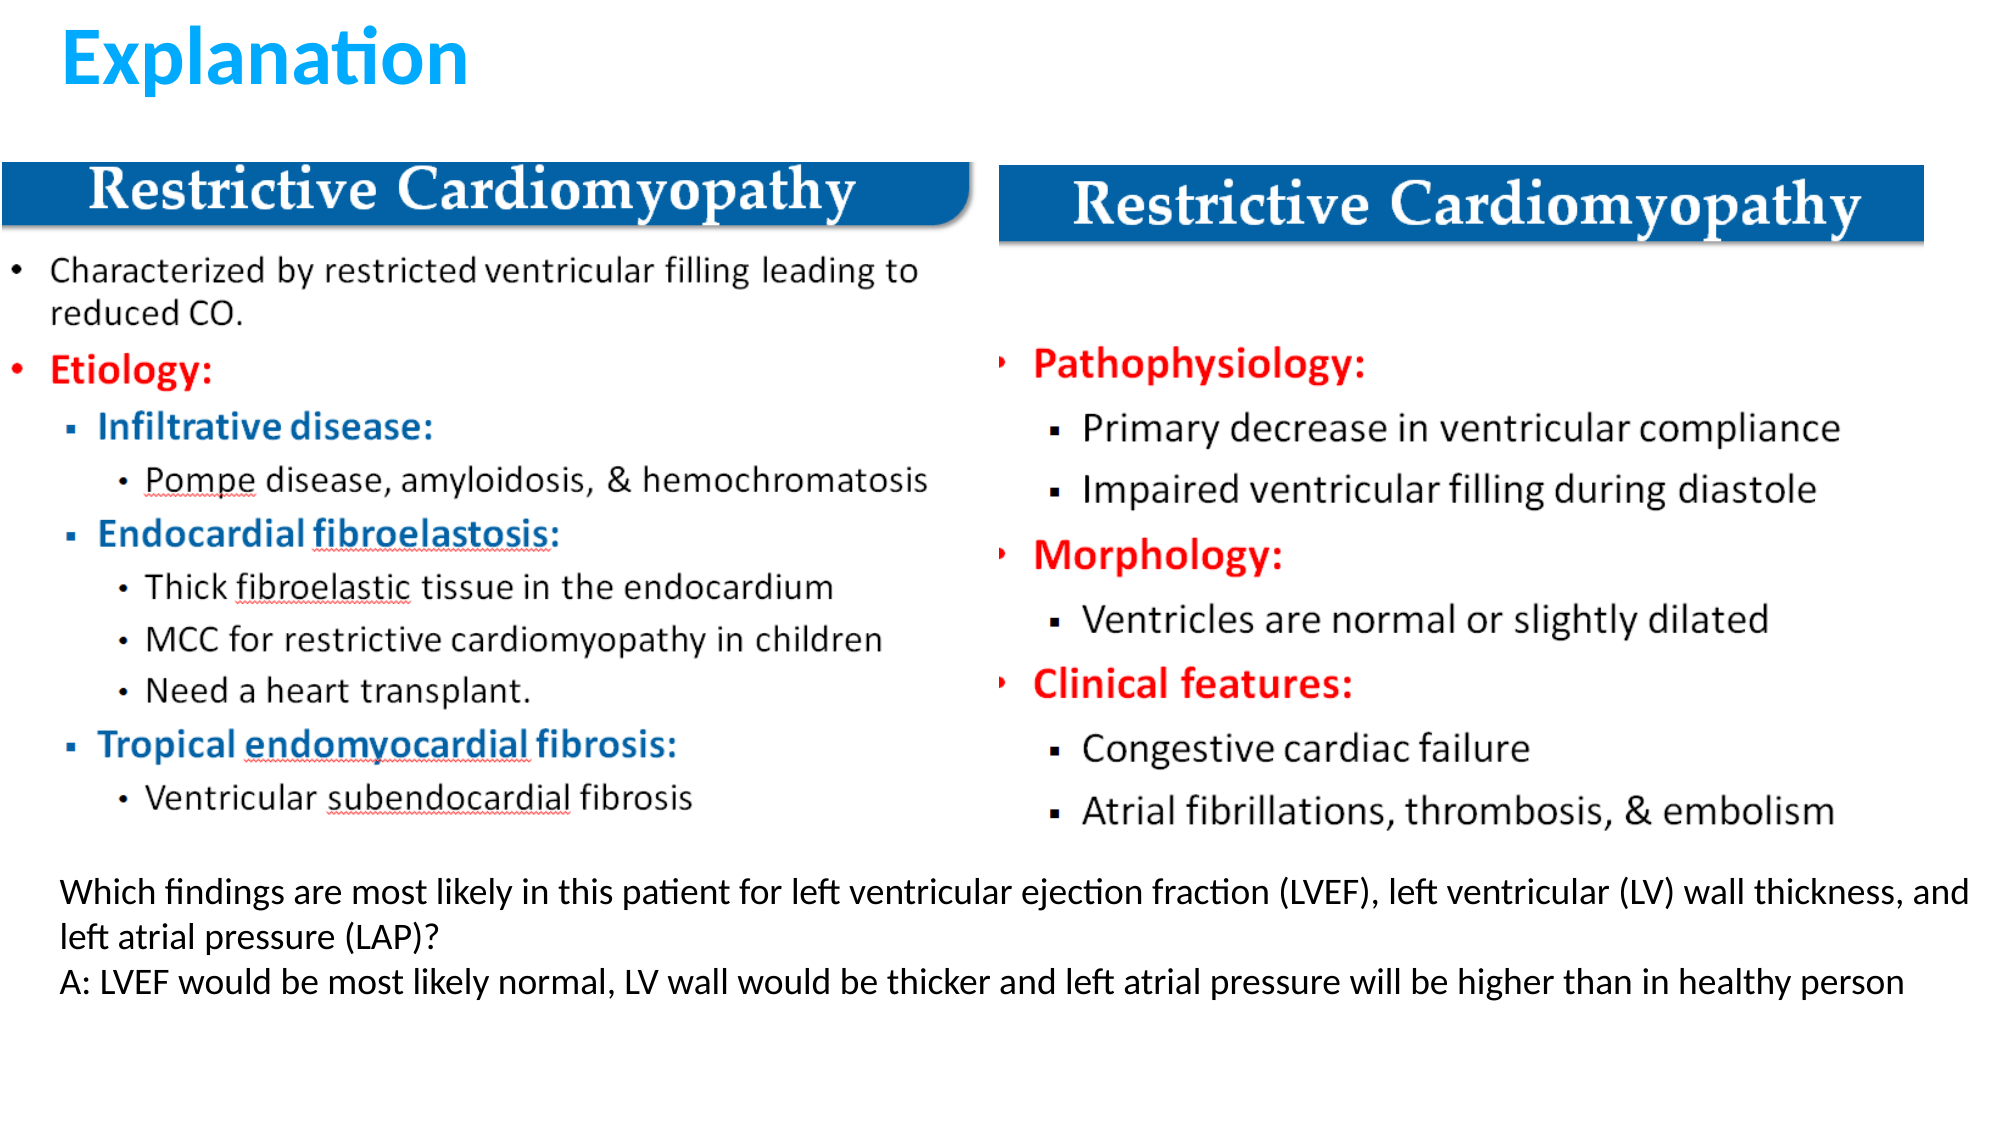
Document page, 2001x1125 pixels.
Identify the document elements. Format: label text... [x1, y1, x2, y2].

text_box Explanation [46, 0, 1954, 109]
picture [999, 165, 1925, 853]
picture [1, 162, 979, 851]
text_box Which findings are most likely in this patient for left ventricular ejection fraction (LVEF), left ventricular (LV) wall thickness, and left atrial pressure (LAP)? A: LVEF would be most likely normal, LV wall would be thicker and left atrial pressure will be higher than in healthy person [44, 859, 1988, 1010]
